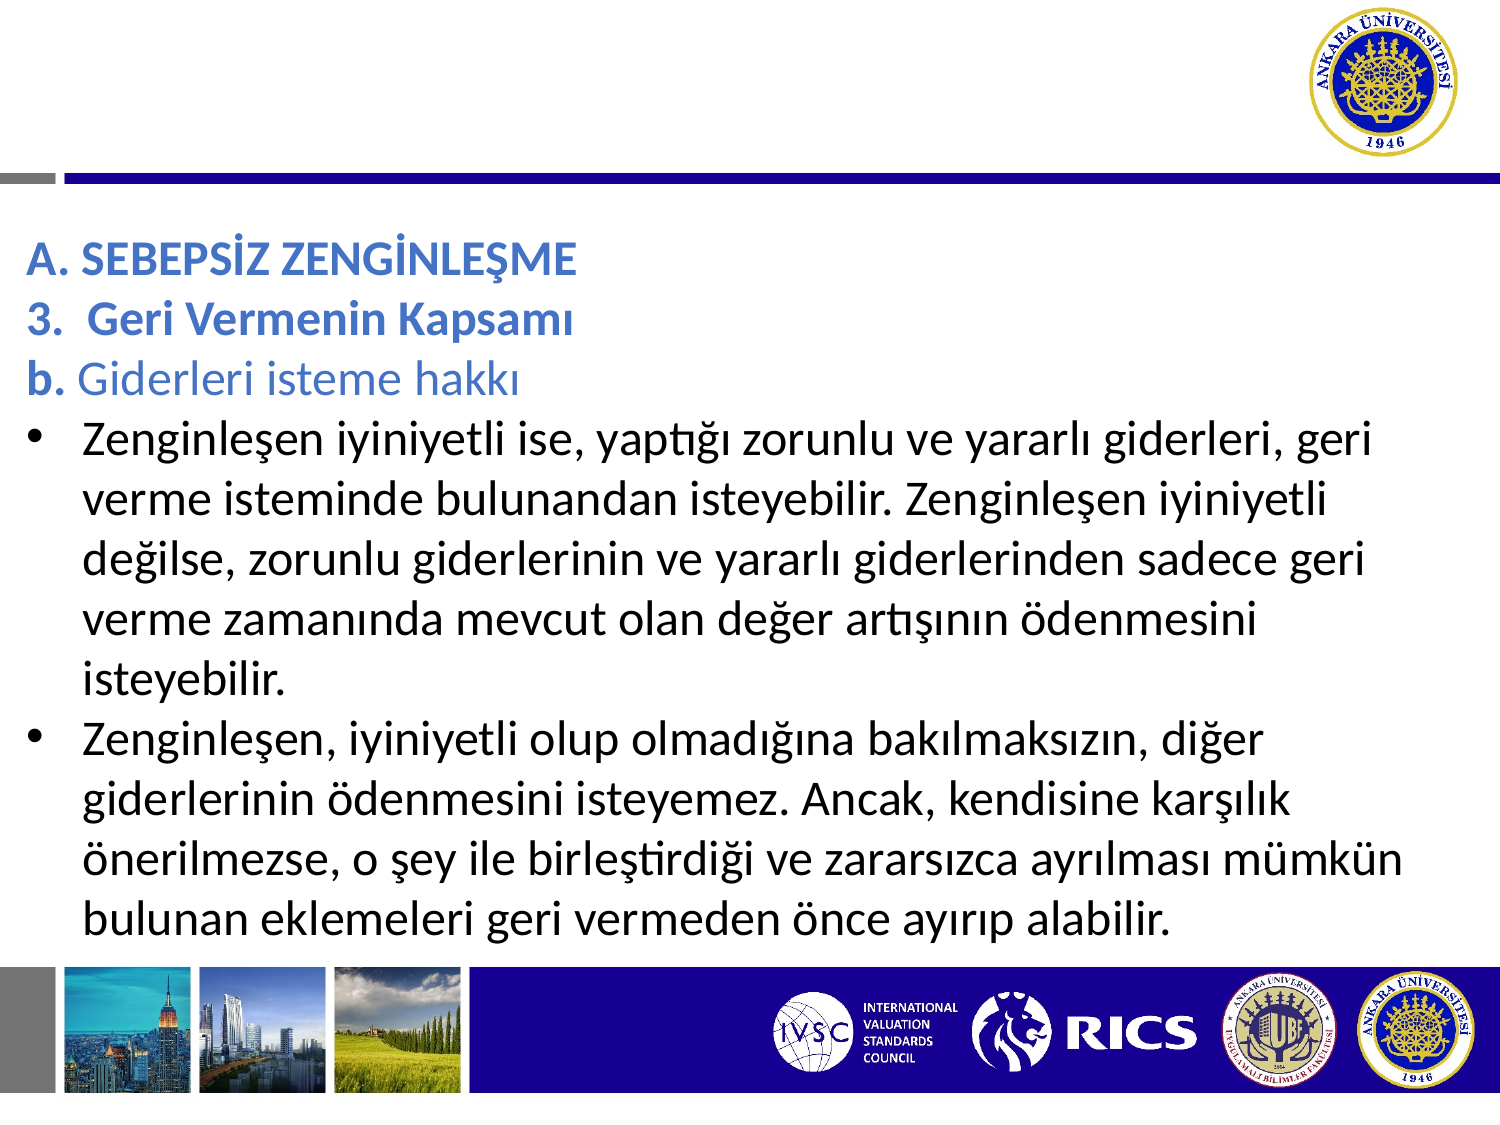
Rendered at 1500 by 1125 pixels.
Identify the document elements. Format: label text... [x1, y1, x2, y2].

footer [562, 1025, 1038, 1100]
picture [0, 0, 1500, 1125]
text_box [23, 128, 1408, 218]
text_box A. SEBEPSİZ ZENGİNLEŞME 3. Geri Vermenin Kapsamı b. Giderleri isteme hakkı Zenginleşen iyiniyetli ise, yaptığı zorunlu ve yararlı giderleri, geri verme isteminde bulunandan isteyebilir. Zenginleşen iyiniyetli değilse, zorunlu giderlerinin ve yararlı giderlerinden sadece geri verme zamanında mevcut olan değer artışının ödenmesini isteyebilir. Zenginleşen, iyiniyetli olup olmadığına bakılmaksızın, diğer giderlerinin ödenmesini isteyemez. Ancak, kendisine karşılık önerilmezse, o şey ile birleştirdiği ve zararsızca ayrılması mümkün bulunan eklemeleri geri vermeden önce ayırıp alabilir. [11, 218, 1488, 954]
